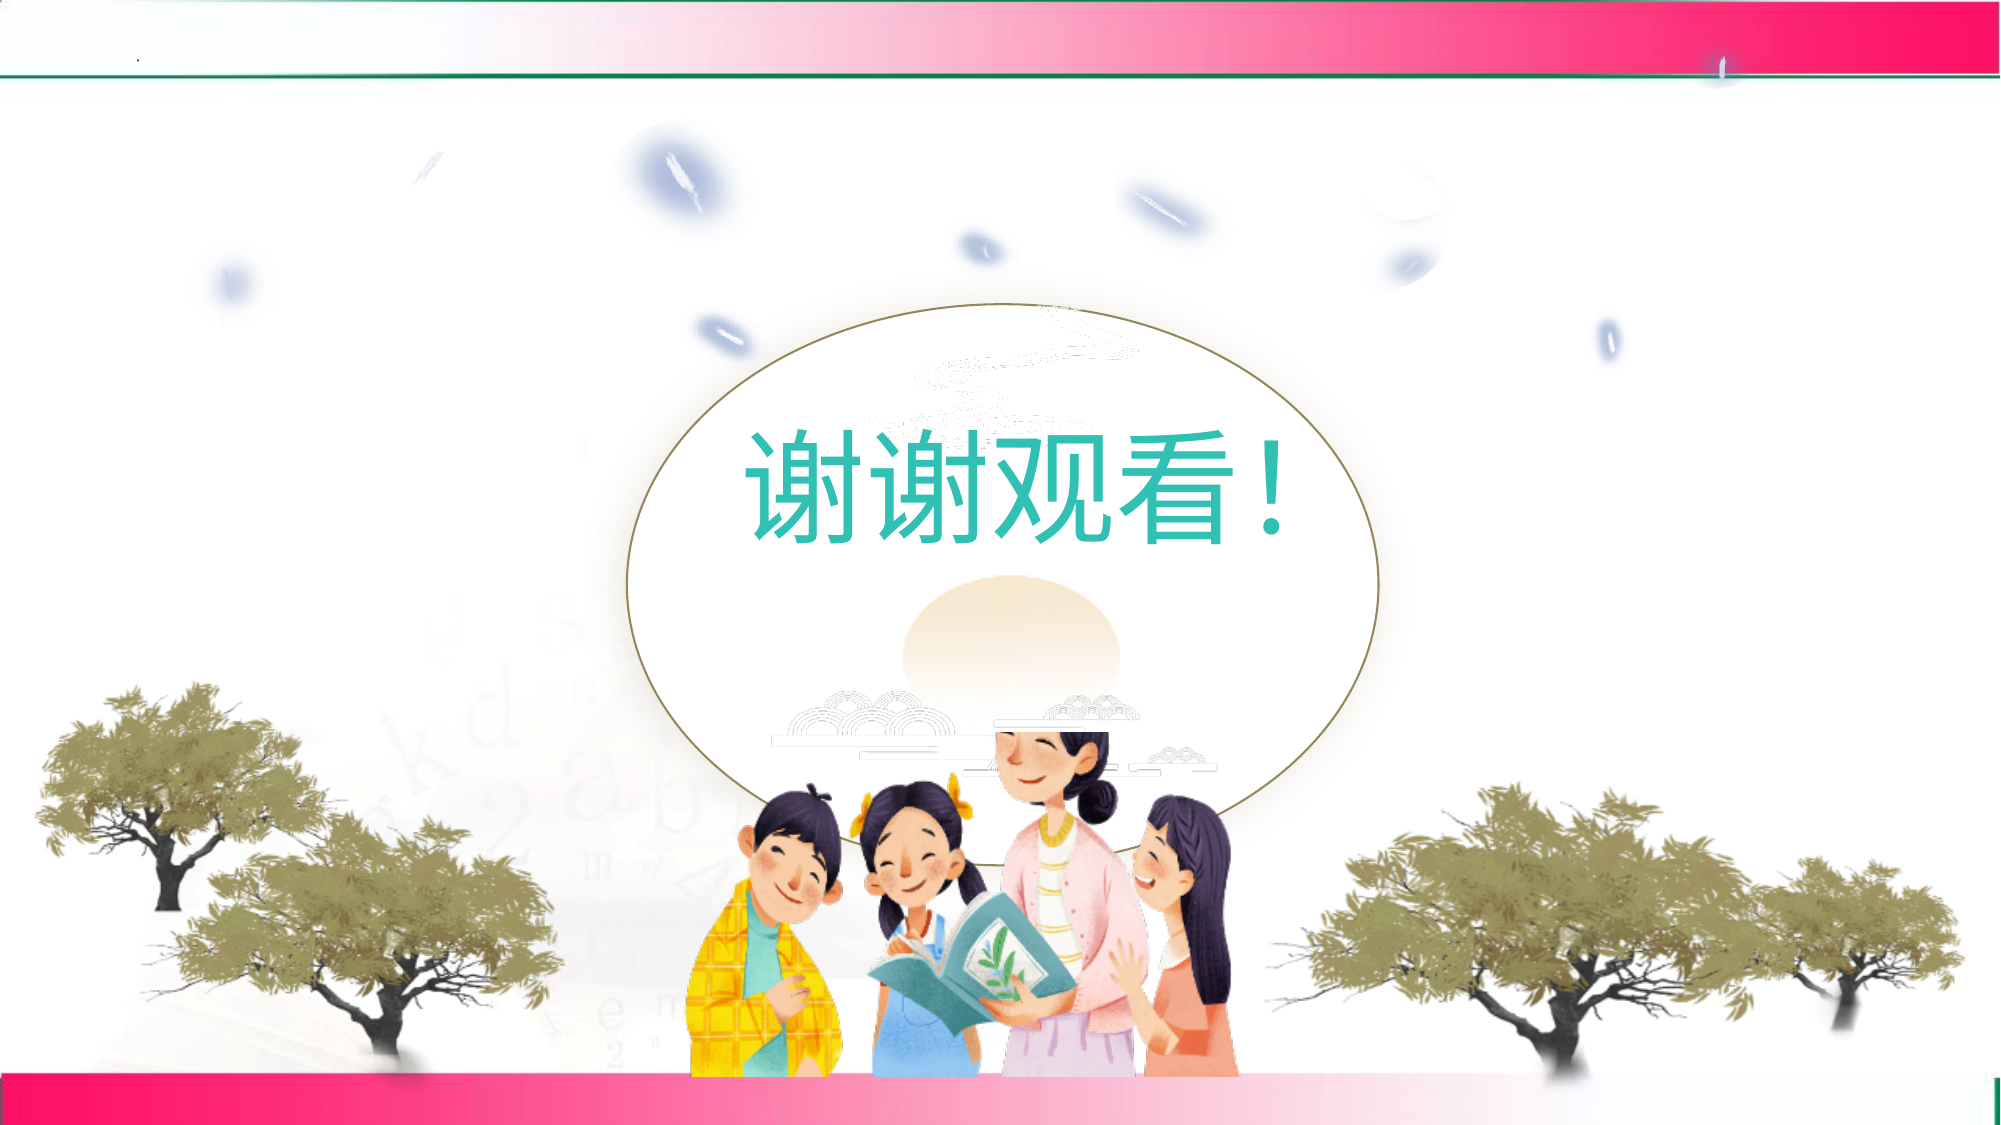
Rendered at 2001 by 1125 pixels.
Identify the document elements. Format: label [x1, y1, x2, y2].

picture [0, 0, 2001, 1125]
text_box [0, 10, 2000, 1115]
